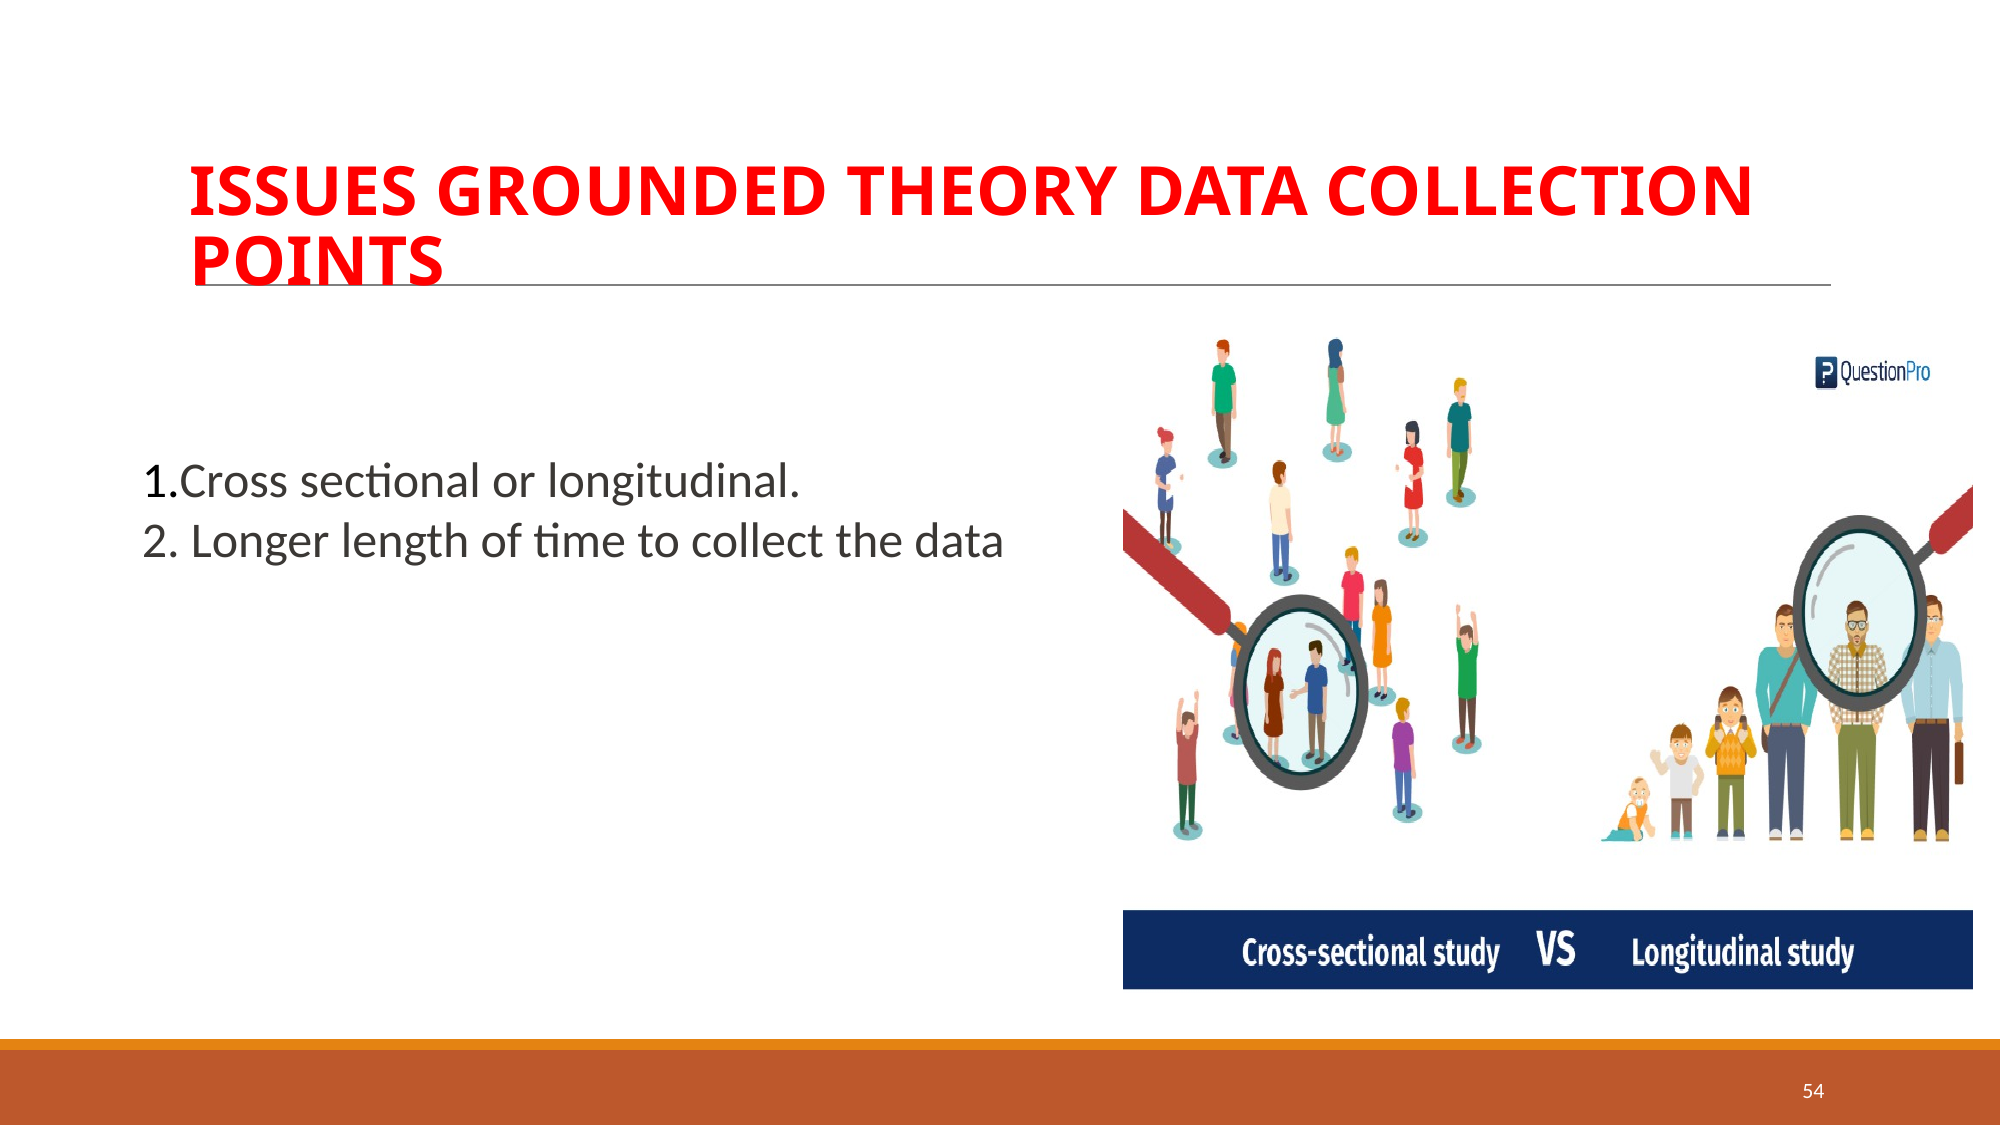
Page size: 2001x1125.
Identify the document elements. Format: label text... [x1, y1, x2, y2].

text_box Cross sectional or longitudinal. 2. Longer length of time to collect the data [127, 379, 1118, 575]
slide_number 54 [1624, 1059, 1840, 1120]
picture [1123, 298, 1974, 1037]
title ISSUES GROUNDED THEORY DATA COLLECTION POINTS [174, 149, 1825, 379]
